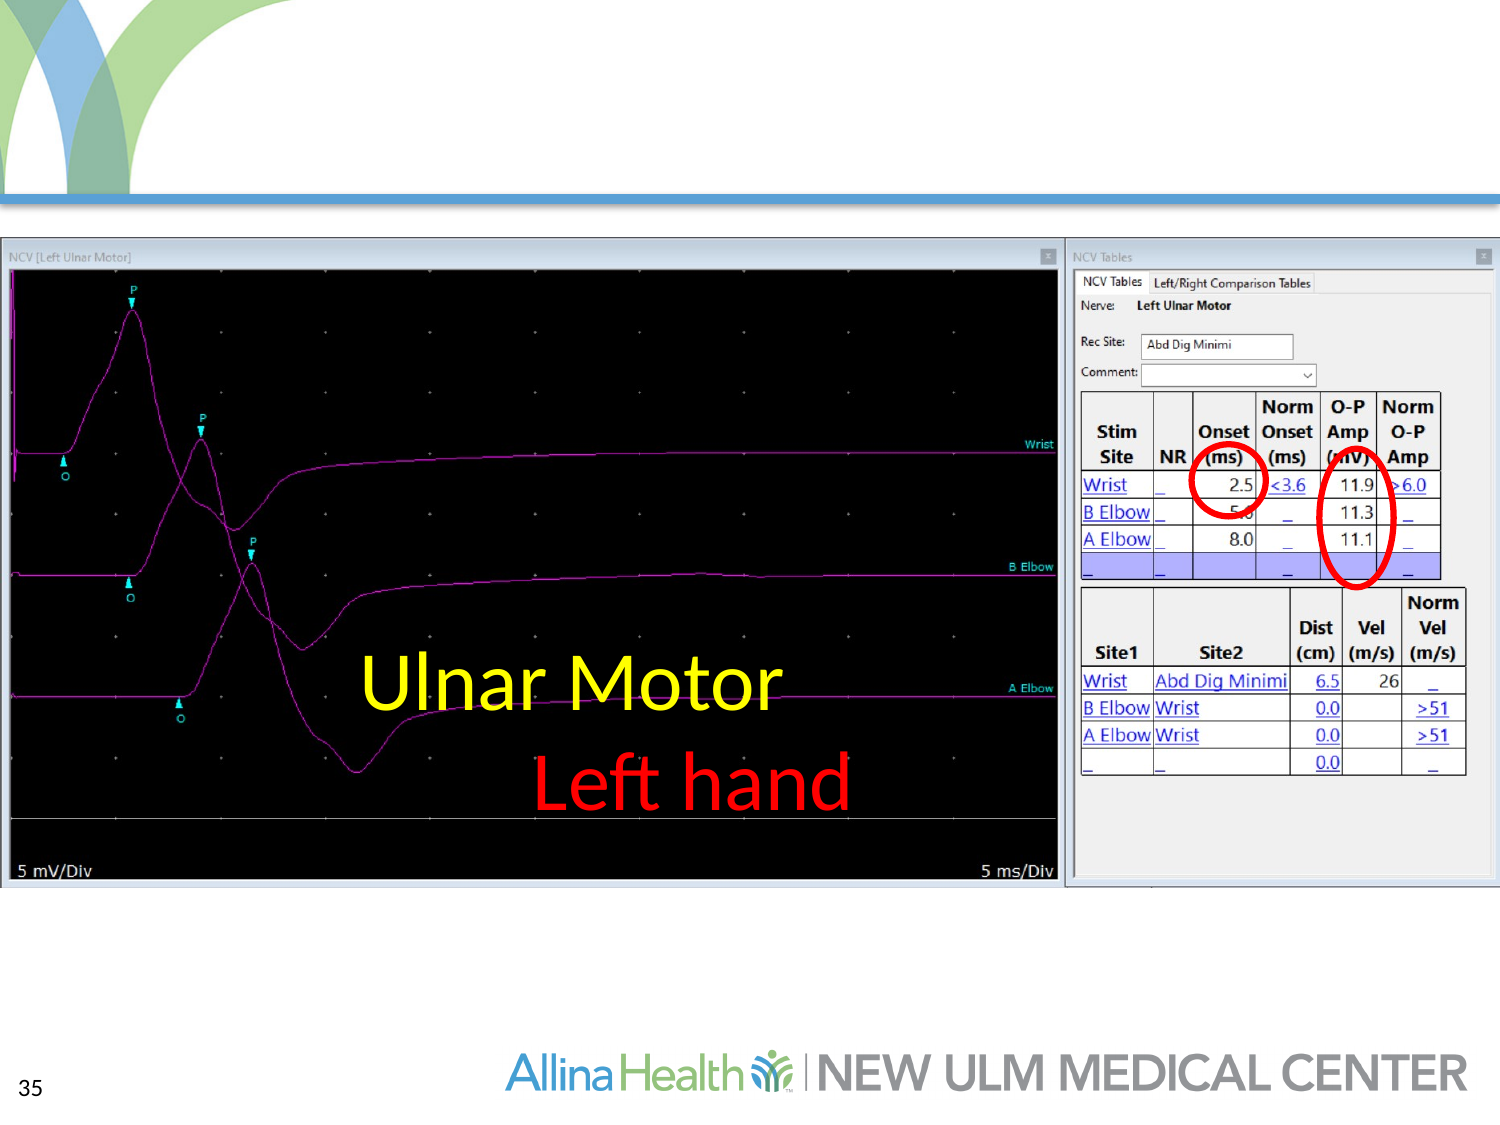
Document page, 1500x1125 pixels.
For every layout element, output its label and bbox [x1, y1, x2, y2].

picture [0, 0, 335, 194]
picture [0, 236, 1500, 888]
picture [495, 1046, 1477, 1100]
